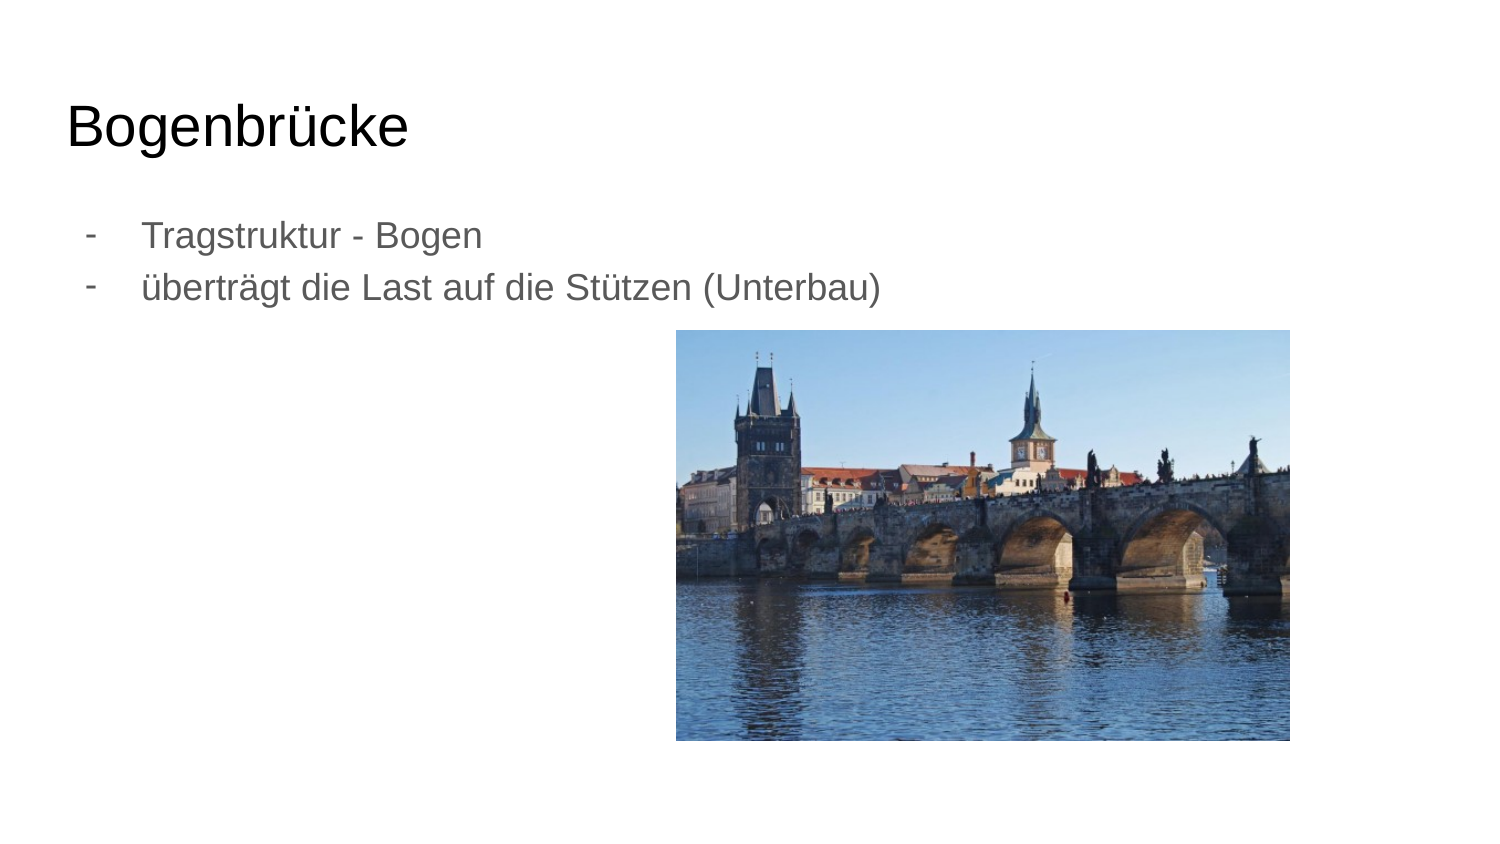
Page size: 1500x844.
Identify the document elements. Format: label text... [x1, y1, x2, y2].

picture [676, 330, 1290, 741]
list Tragstruktur - Bogen überträgt die Last auf die Stützen (Unterbau) [51, 189, 1449, 750]
title Bogenbrücke [51, 72, 1449, 167]
